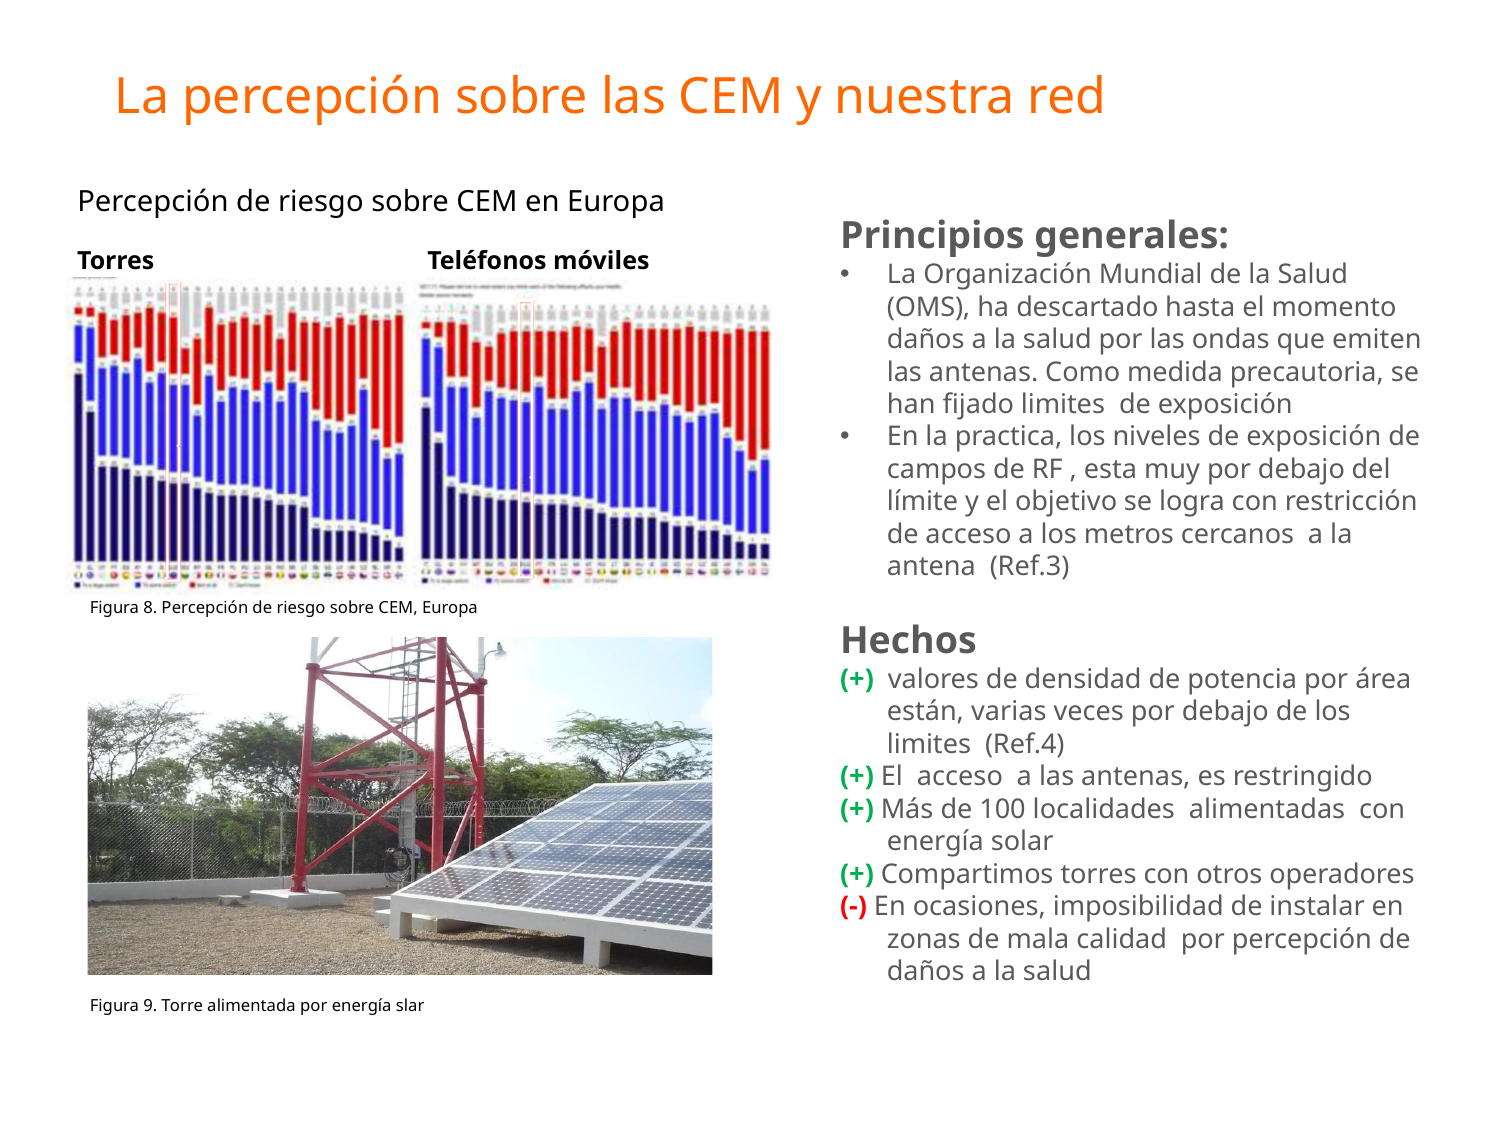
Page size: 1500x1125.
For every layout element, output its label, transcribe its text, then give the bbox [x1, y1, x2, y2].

text_box Teléfonos móviles [412, 237, 763, 275]
text_box Torres [62, 237, 363, 276]
text_box Principios generales: La Organización Mundial de la Salud (OMS), ha descartado hasta el momento daños a la salud por las ondas que emiten las antenas. Como medida precautoria, se han fijado limites de exposición En la practica, los niveles de exposición de campos de RF , esta muy por debajo del límite y el objetivo se logra con restricción de acceso a los metros cercanos a la antena (Ref.3) Hechos (+) valores de densidad de potencia por área están, varias veces por debajo de los limites (Ref.4) (+) El acceso a las antenas, es restringido (+) Más de 100 localidades alimentadas con energía solar (+) Compartimos torres con otros operadores (-) En ocasiones, imposibilidad de instalar en zonas de mala calidad por percepción de daños a la salud [824, 174, 1438, 1063]
text_box La percepción sobre las CEM y nuestra red [99, 37, 1438, 150]
picture [87, 637, 713, 976]
text_box Figura 9. Torre alimentada por energía slar [74, 987, 738, 1023]
text_box Percepción de riesgo sobre CEM en Europa [62, 174, 700, 225]
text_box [62, 276, 788, 626]
